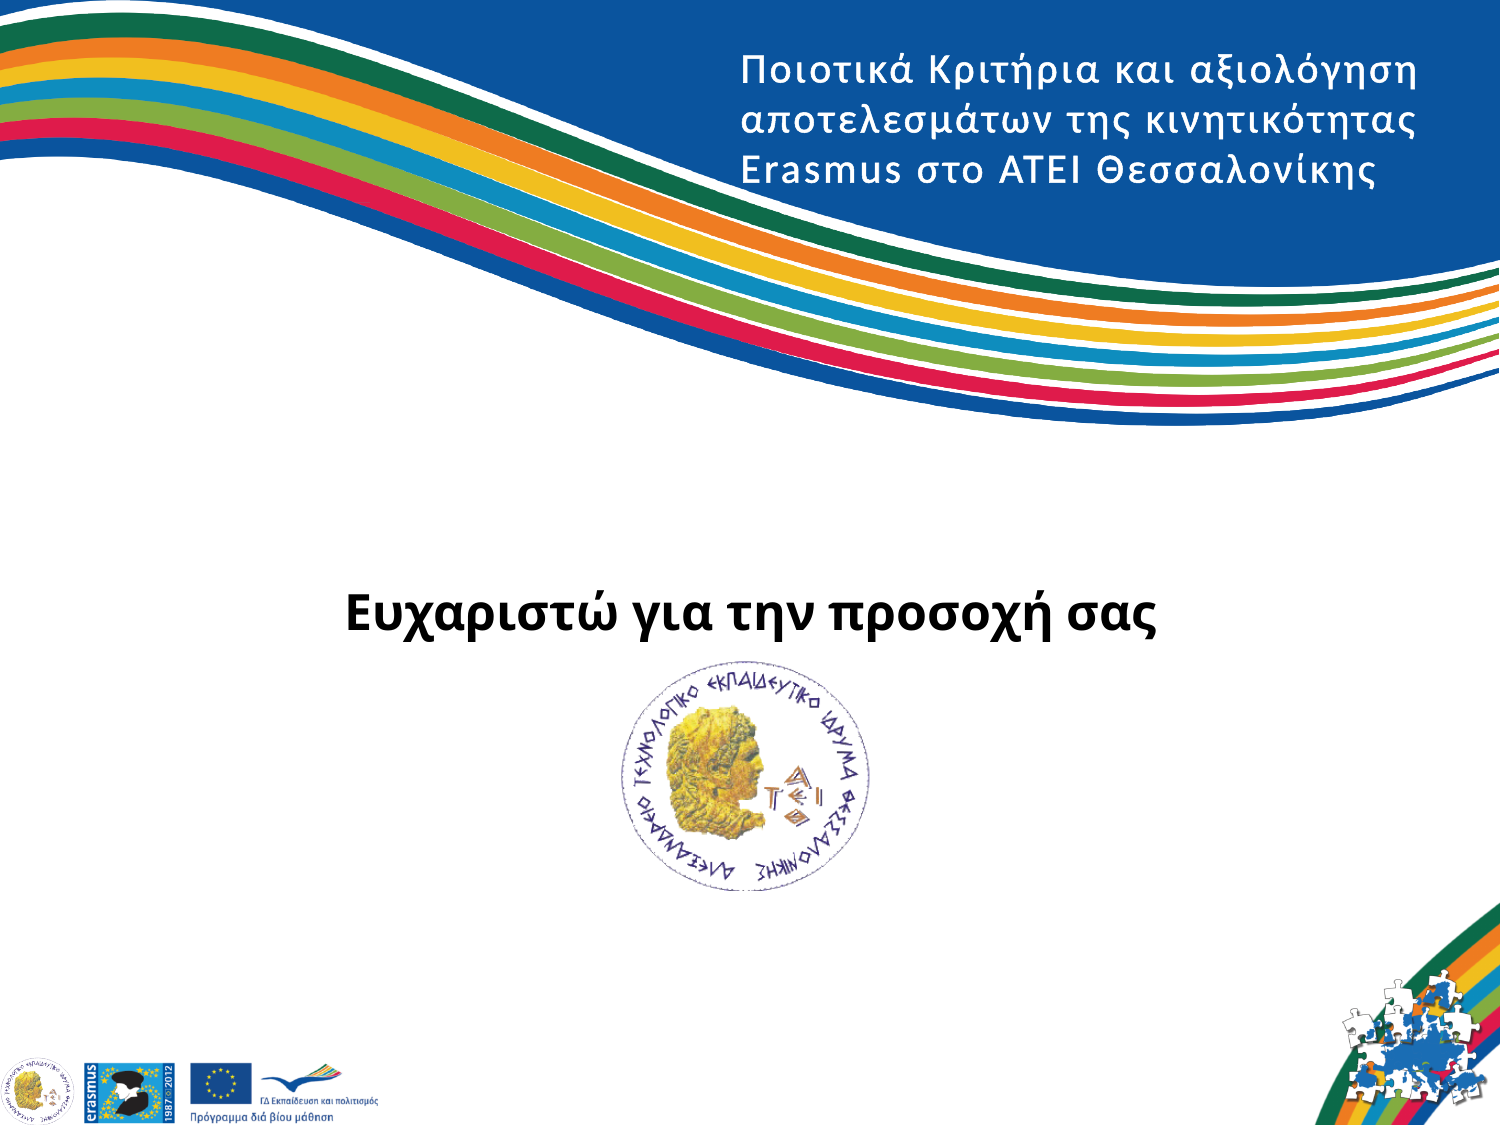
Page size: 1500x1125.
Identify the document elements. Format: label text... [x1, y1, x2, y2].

text_box Ποιοτικά Κριτήρια και αξιολόγηση αποτελεσμάτων της κινητικότητας Erasmus στο ΑΤΕΙ Θεσσαλονίκης [667, 33, 1467, 275]
picture [0, 1057, 75, 1125]
picture [1315, 903, 1500, 1125]
list Ευχαριστώ για την προσοχή σας [113, 540, 1389, 648]
picture [81, 1060, 380, 1125]
picture [0, 0, 1500, 354]
picture [0, 98, 1500, 426]
picture [619, 659, 874, 892]
